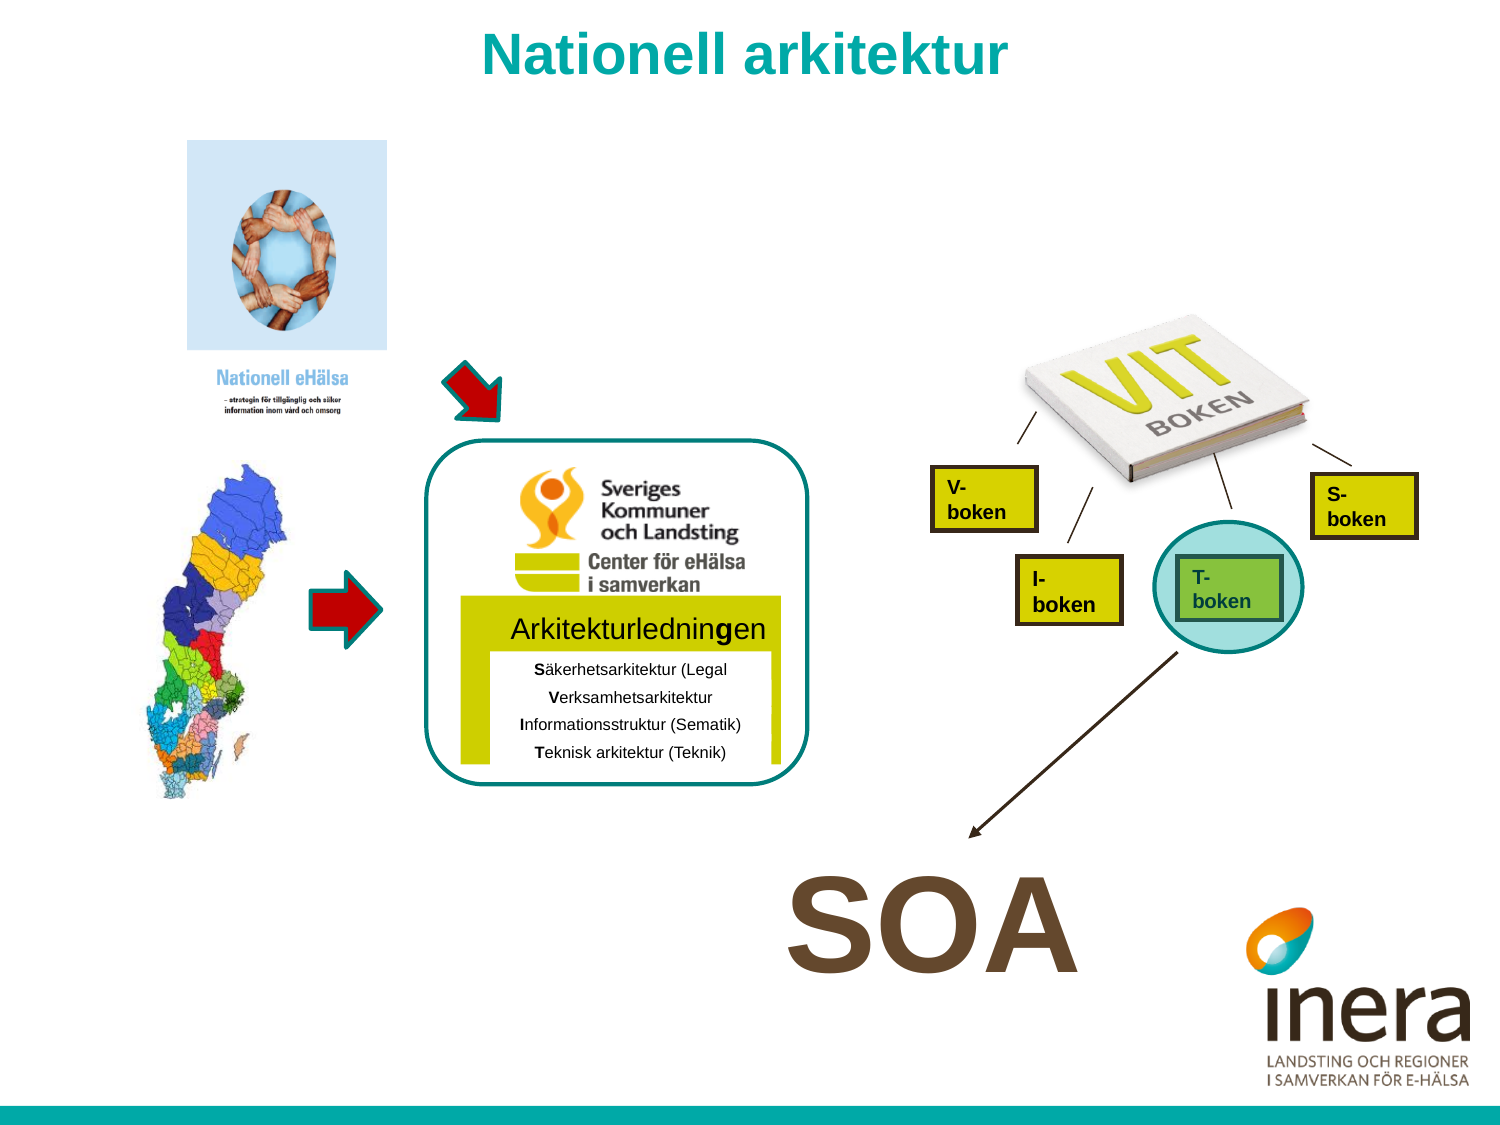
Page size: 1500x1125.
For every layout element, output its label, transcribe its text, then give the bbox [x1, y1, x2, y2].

picture [187, 140, 387, 427]
picture [131, 460, 296, 801]
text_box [426, 440, 808, 785]
text_box [968, 662, 1167, 839]
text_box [930, 231, 1417, 653]
text_box [308, 569, 384, 650]
title Nationell arkitektur [190, 3, 1302, 94]
picture [1227, 886, 1494, 1105]
text_box SOA [727, 829, 1139, 1006]
text_box [441, 359, 503, 423]
